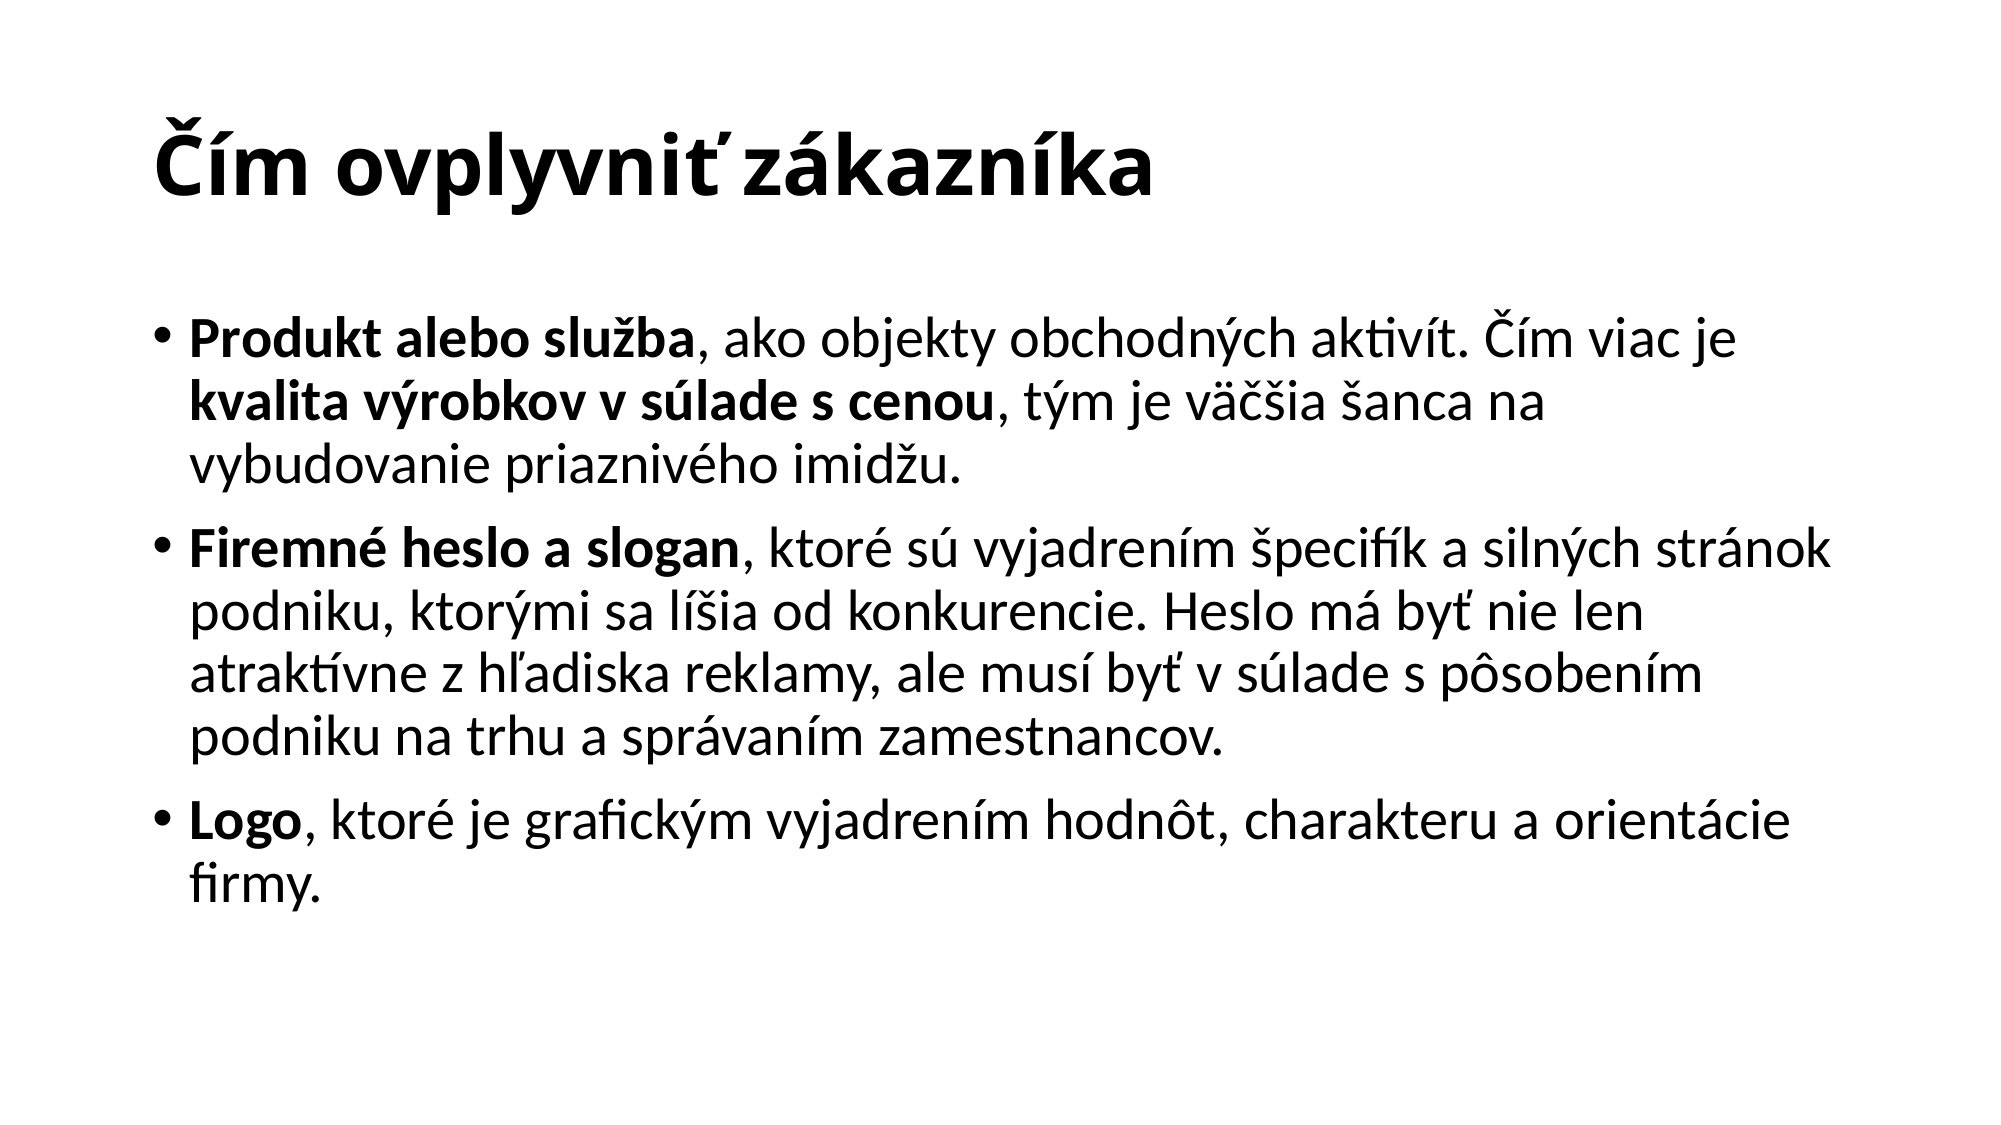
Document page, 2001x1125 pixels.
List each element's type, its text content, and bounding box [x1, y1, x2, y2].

title Čím ovplyvniť zákazníka [137, 59, 1863, 278]
list Produkt alebo služba, ako objekty obchodných aktivít. Čím viac je kvalita výrobkov v súlade s cenou, tým je väčšia šanca na vybudovanie priaznivého imidžu. Firemné heslo a slogan, ktoré sú vyjadrením špecifík a silných stránok podniku, ktorými sa líšia od konkurencie. Heslo má byť nie len atraktívne z hľadiska reklamy, ale musí byť v súlade s pôsobením podniku na trhu a správaním zamestnancov. Logo, ktoré je grafickým vyjadrením hodnôt, charakteru a orientácie firmy. [137, 299, 1863, 1014]
